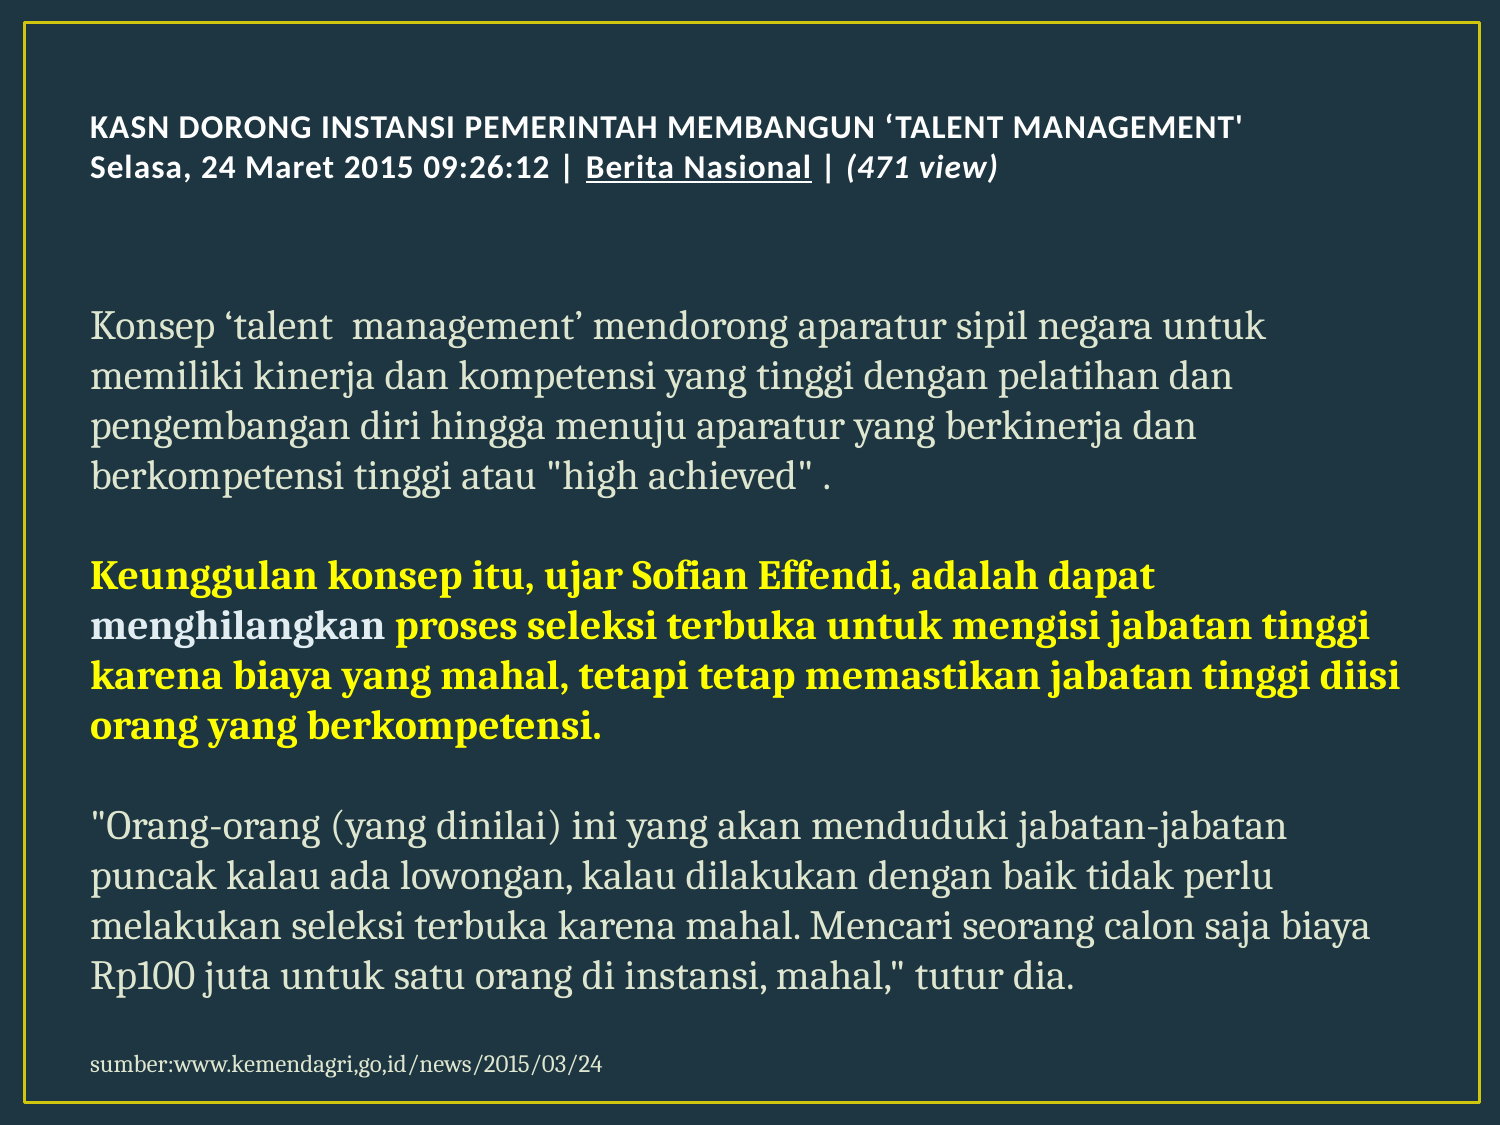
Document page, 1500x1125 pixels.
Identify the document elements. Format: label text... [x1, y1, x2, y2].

list Konsep ‘talent management’ mendorong aparatur sipil negara untuk memiliki kinerja dan kompetensi yang tinggi dengan pelatihan dan pengembangan diri hingga menuju aparatur yang berkinerja dan berkompetensi tinggi atau "high achieved" . Keunggulan konsep itu, ujar Sofian Effendi, adalah dapat menghilangkan proses seleksi terbuka untuk mengisi jabatan tinggi karena biaya yang mahal, tetapi tetap memastikan jabatan tinggi diisi orang yang berkompetensi. "Orang-orang (yang dinilai) ini yang akan menduduki jabatan-jabatan puncak kalau ada lowongan, kalau dilakukan dengan baik tidak perlu melakukan seleksi terbuka karena mahal. Mencari seorang calon saja biaya Rp100 juta untuk satu orang di instansi, mahal," tutur dia. sumber:www.kemendagri,go,id/news/2015/03/24 [75, 262, 1425, 1005]
title KASN DORONG INSTANSI PEMERINTAH MEMBANGUN ‘TALENT MANAGEMENT' Selasa, 24 Maret 2015 09:26:12 | Berita Nasional | (471 view) [75, 45, 1425, 233]
